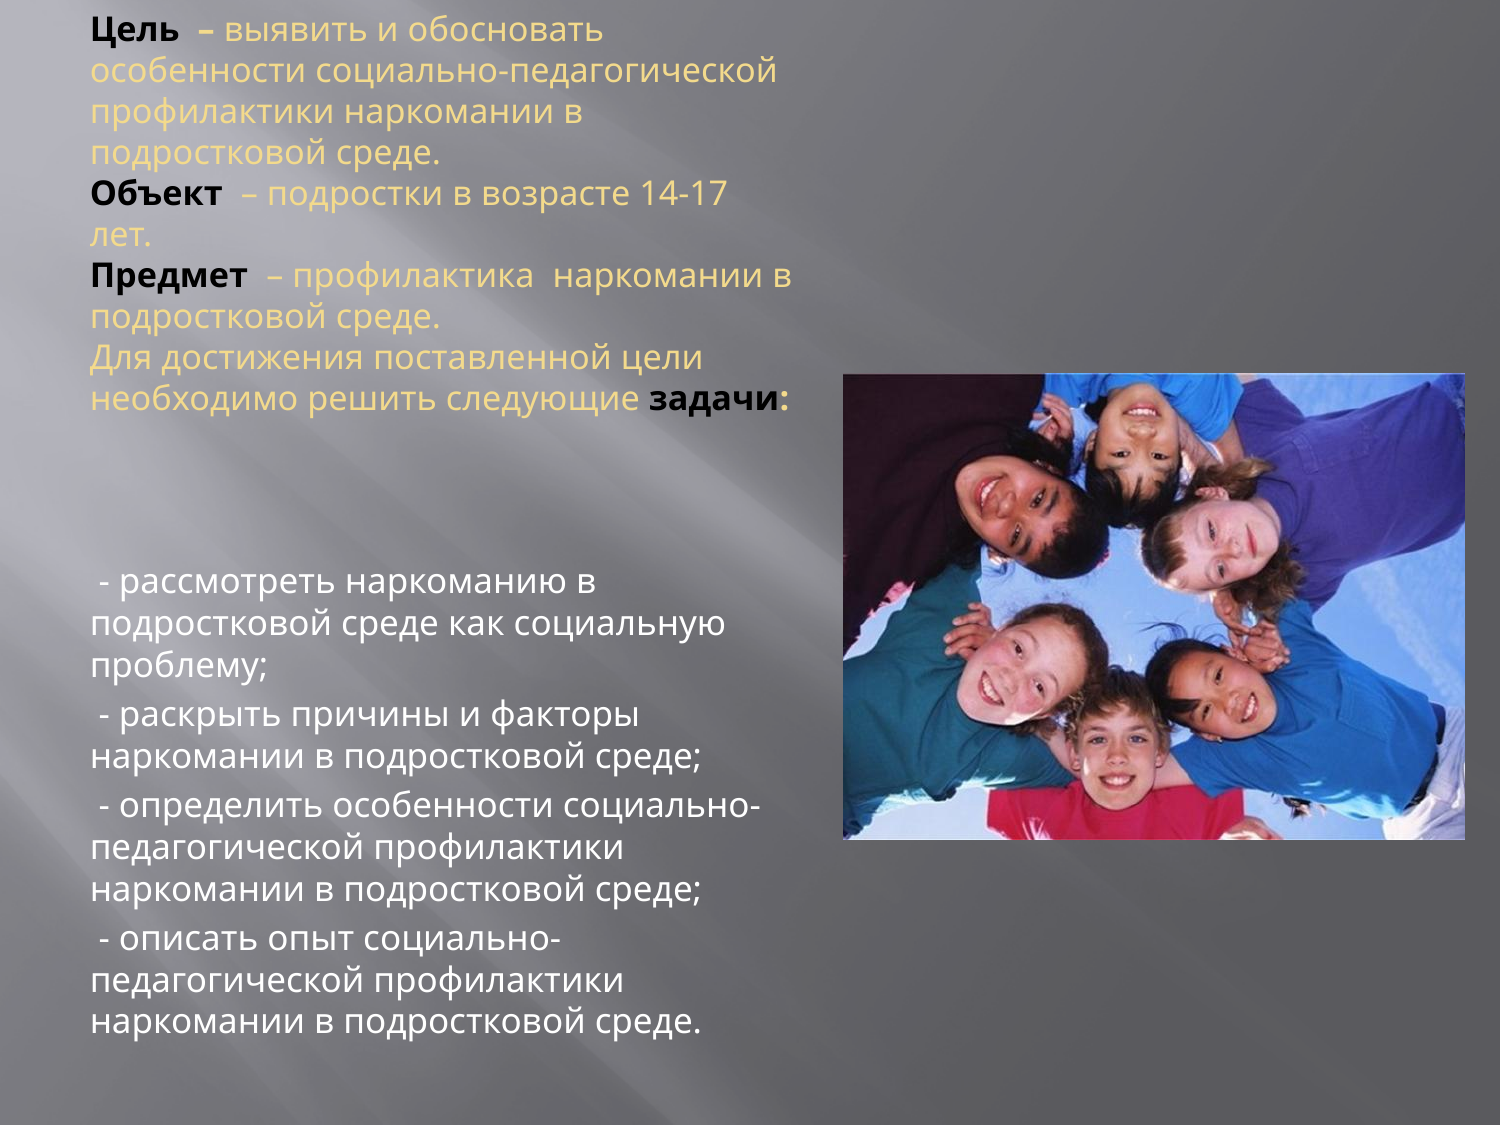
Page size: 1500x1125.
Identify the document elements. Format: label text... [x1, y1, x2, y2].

list - рассмотреть наркоманию в подростковой среде как социальную проблему; - раскрыть причины и факторы наркомании в подростковой среде; - определить особенности социально-педагогической профилактики наркомании в подростковой среде; - описать опыт социально-педагогической профилактики наркомании в подростковой среде. [75, 550, 832, 1055]
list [843, 373, 1466, 840]
title Цель – выявить и обосновать особенности социально-педагогической профилактики наркомании в подростковой среде. Объект – подростки в возрасте 14-17 лет. Предмет – профилактика наркомании в подростковой среде. Для достижения поставленной цели необходимо решить следующие задачи: [75, 0, 809, 504]
